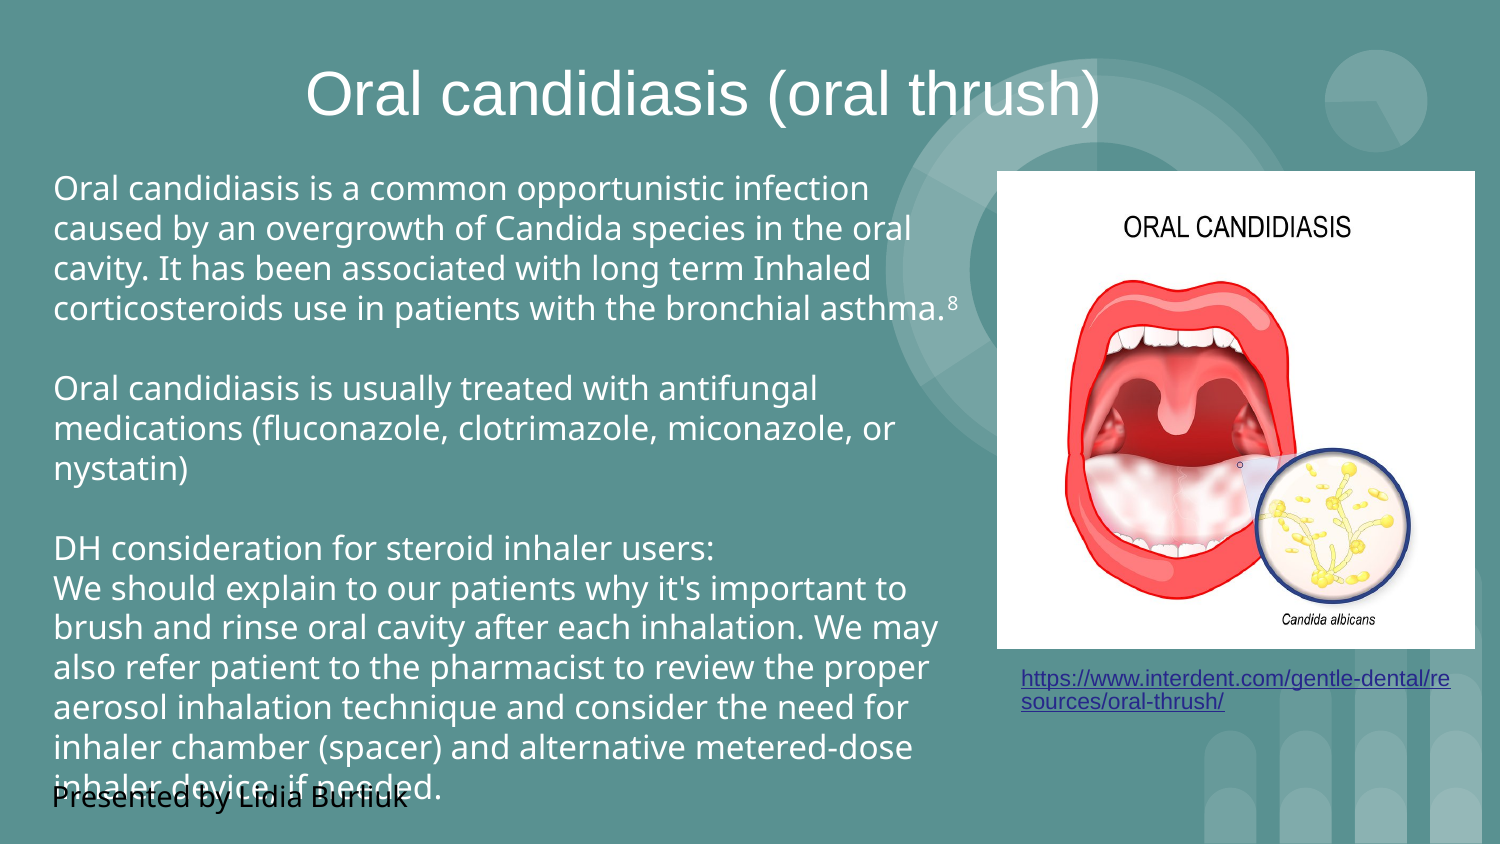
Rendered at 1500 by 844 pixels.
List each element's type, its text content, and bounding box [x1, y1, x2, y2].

subtitle Oral candidiasis is a common opportunistic infection caused by an overgrowth of Candida species in the oral cavity. It has been associated with long term Inhaled corticosteroids use in patients with the bronchial asthma.8 Oral candidiasis is usually treated with antifungal medications (fluconazole, clotrimazole, miconazole, or nystatin) DH consideration for steroid inhaler users: We should explain to our patients why it's important to brush and rinse oral cavity after each inhalation. We may also refer patient to the pharmacist to review the proper aerosol inhalation technique and consider the need for inhaler chamber (spacer) and alternative metered-dose inhaler device, if needed. [38, 152, 997, 692]
text_box https://www.interdent.com/gentle-dental/resources/oral-thrush/ [1005, 657, 1475, 681]
title Oral candidiasis (oral thrush) [38, 56, 1371, 169]
subtitle Presented by Lidia Burliuk [36, 763, 434, 817]
picture [996, 170, 1476, 650]
